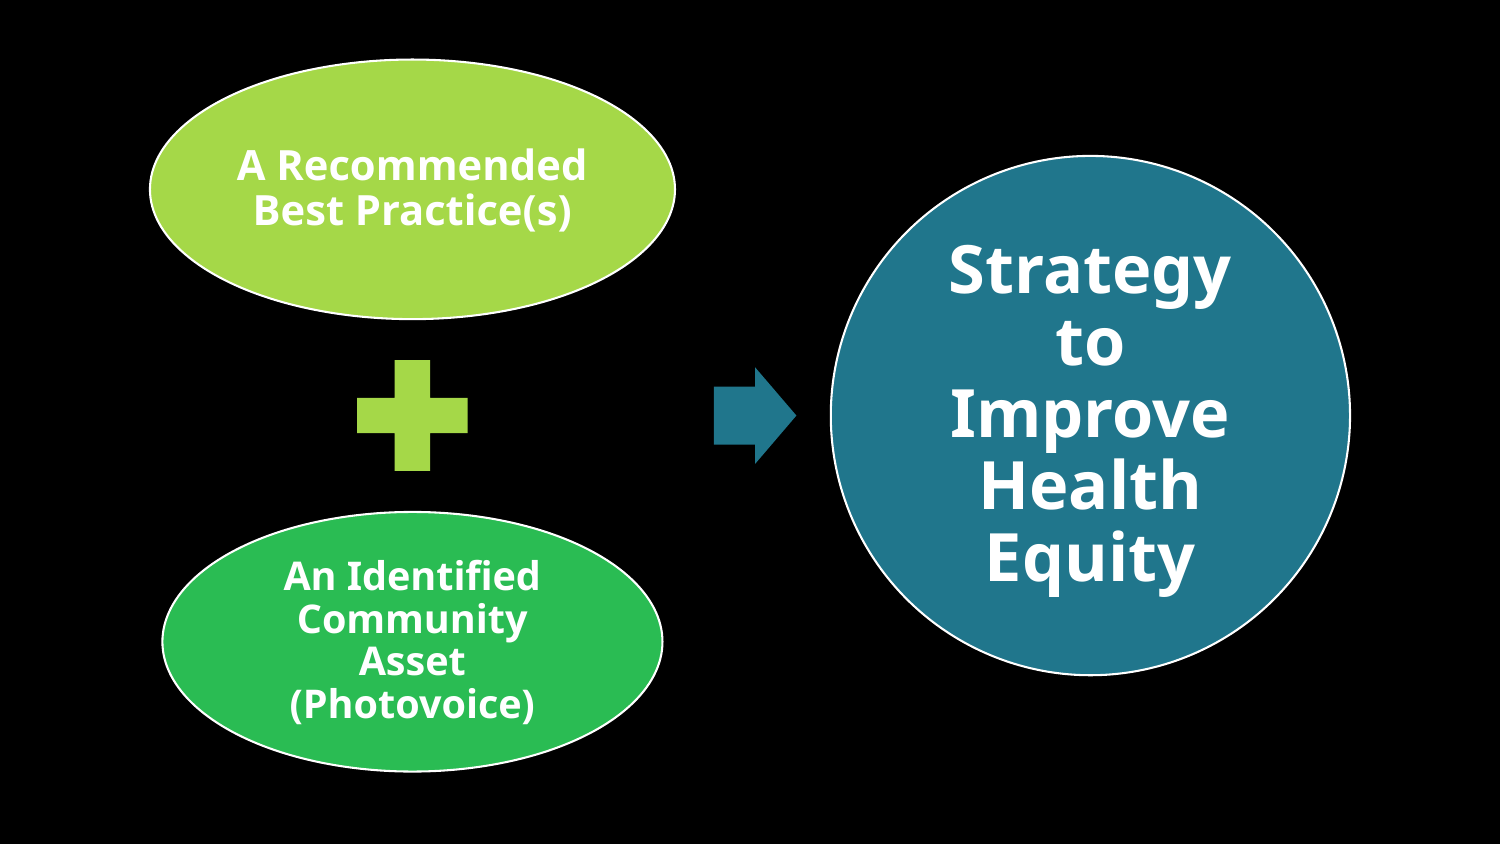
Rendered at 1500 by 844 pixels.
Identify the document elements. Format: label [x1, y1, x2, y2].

list [103, 59, 1397, 772]
